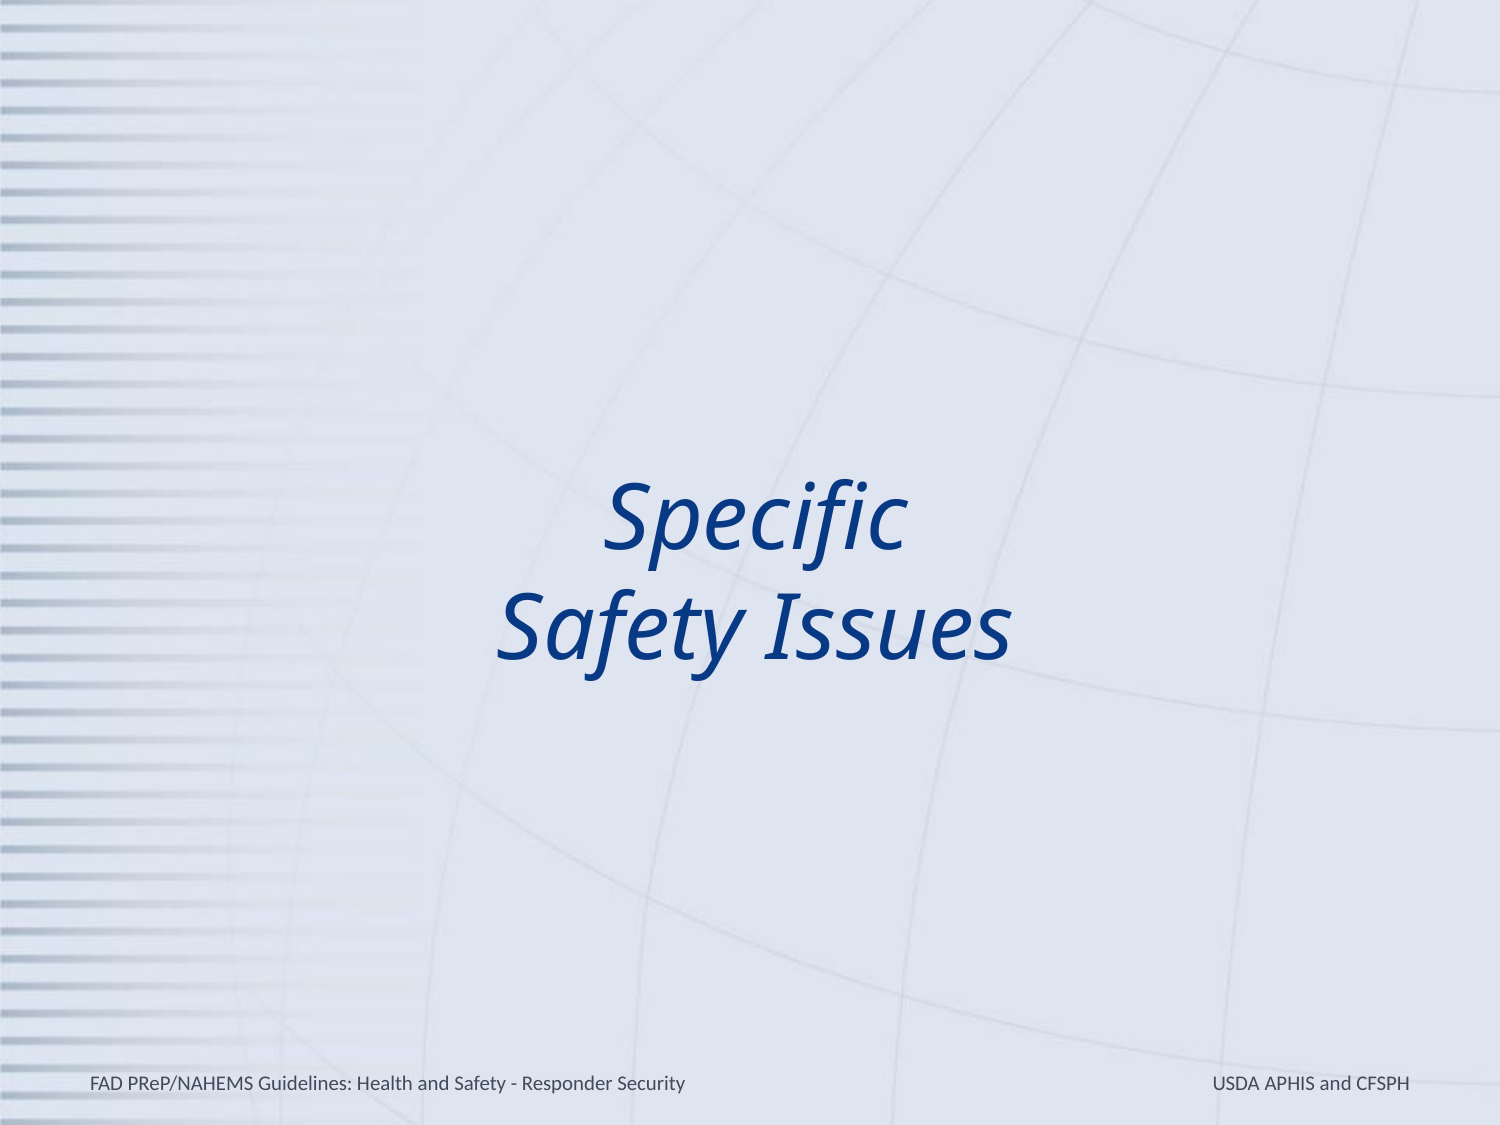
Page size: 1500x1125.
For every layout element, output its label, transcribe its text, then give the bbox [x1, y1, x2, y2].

footer FAD PReP/NAHEMS Guidelines: Health and Safety - Responder Security [75, 1042, 825, 1103]
slide_number USDA APHIS and CFSPH [1074, 1042, 1425, 1103]
title Specific Safety Issues [118, 450, 1394, 884]
picture [0, 0, 1500, 1125]
